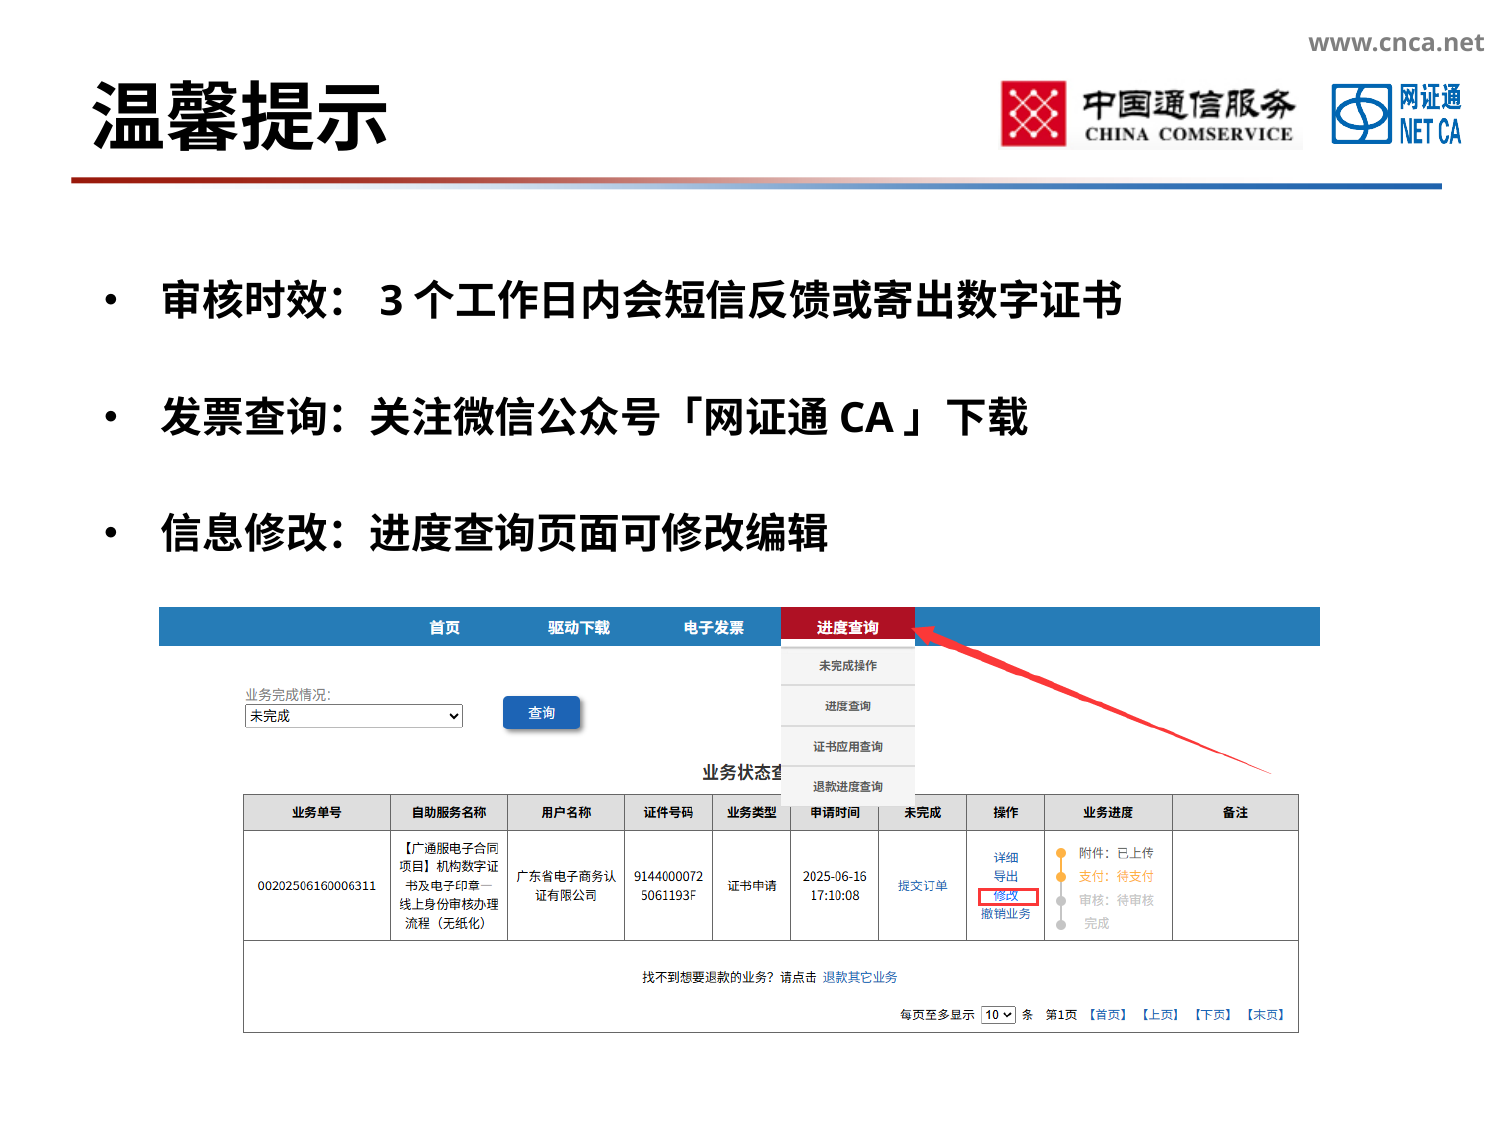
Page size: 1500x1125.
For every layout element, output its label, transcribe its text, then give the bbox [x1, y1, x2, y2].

title 温馨提示 [75, 45, 1022, 185]
picture [1328, 78, 1465, 149]
list • 审核时效：3个工作日内会短信反馈或寄出数字证书 • 发票查询：关注微信公众号「网证通CA」下载 • 信息修改：进度查询页面可修改编辑 [75, 208, 1425, 1005]
picture [159, 597, 1320, 1094]
picture [1022, 78, 1303, 150]
picture [70, 176, 1442, 191]
